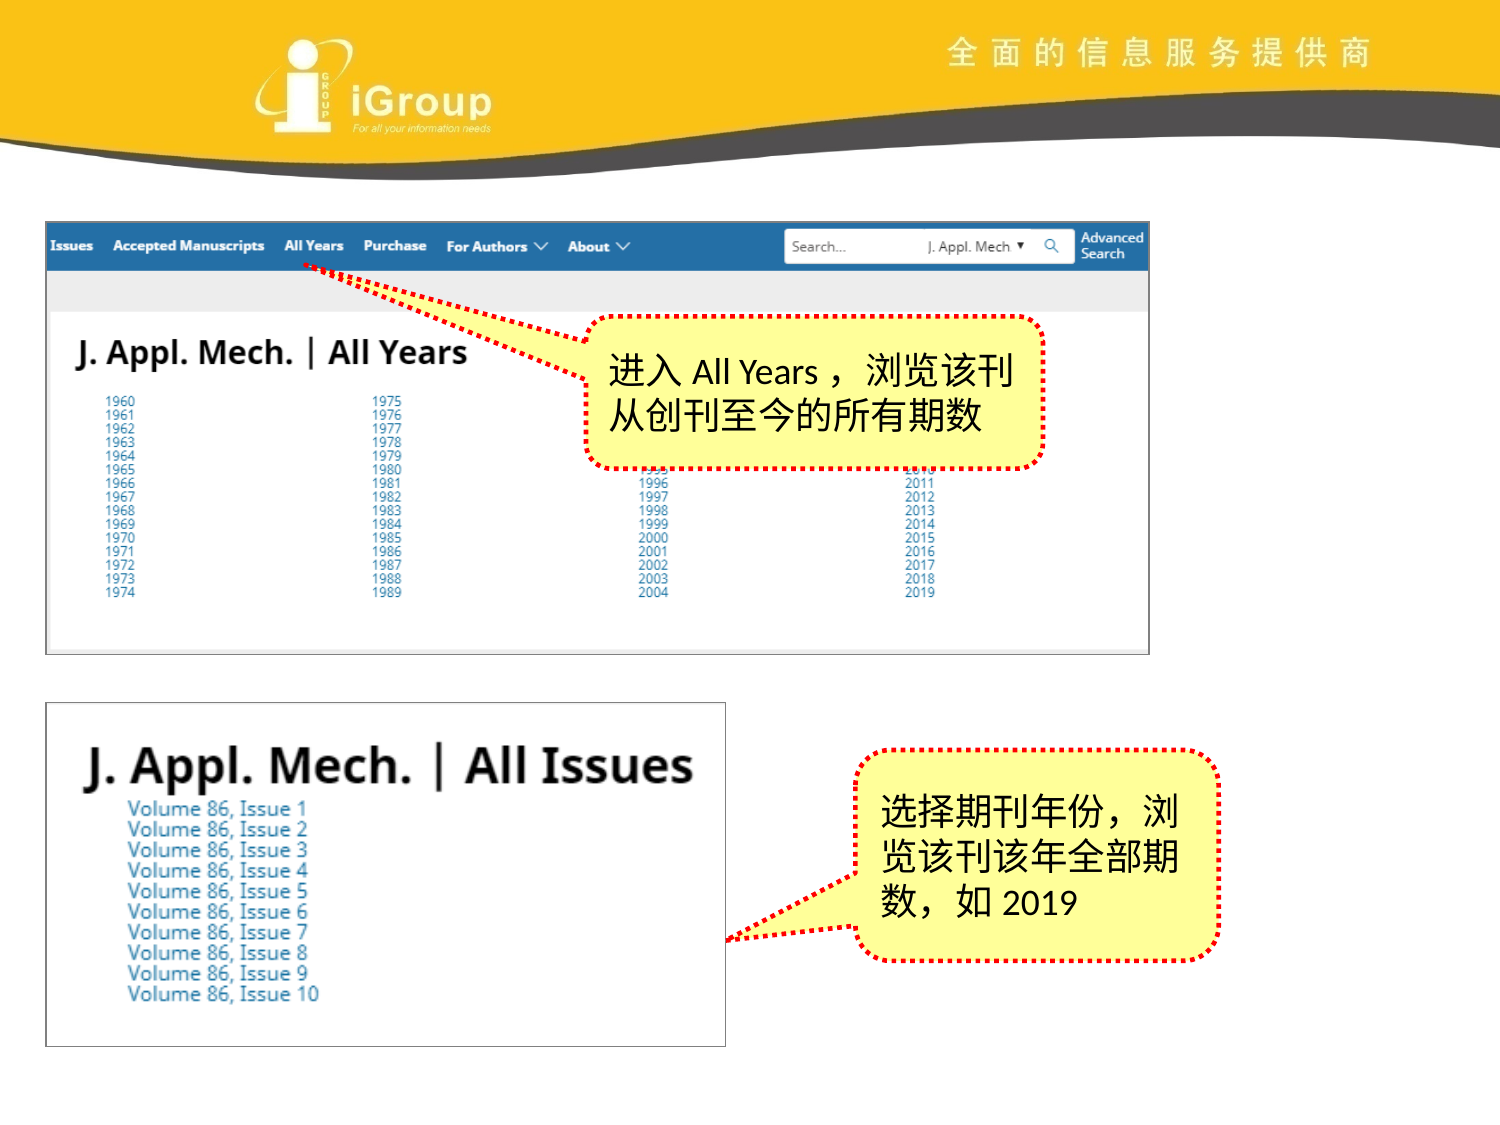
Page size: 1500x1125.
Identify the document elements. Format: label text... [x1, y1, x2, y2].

picture [0, 0, 1500, 1125]
text_box 选择期刊年份，浏览该刊该年全部期数，如2019 [1152, 749, 1219, 961]
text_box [46, 222, 1149, 1046]
